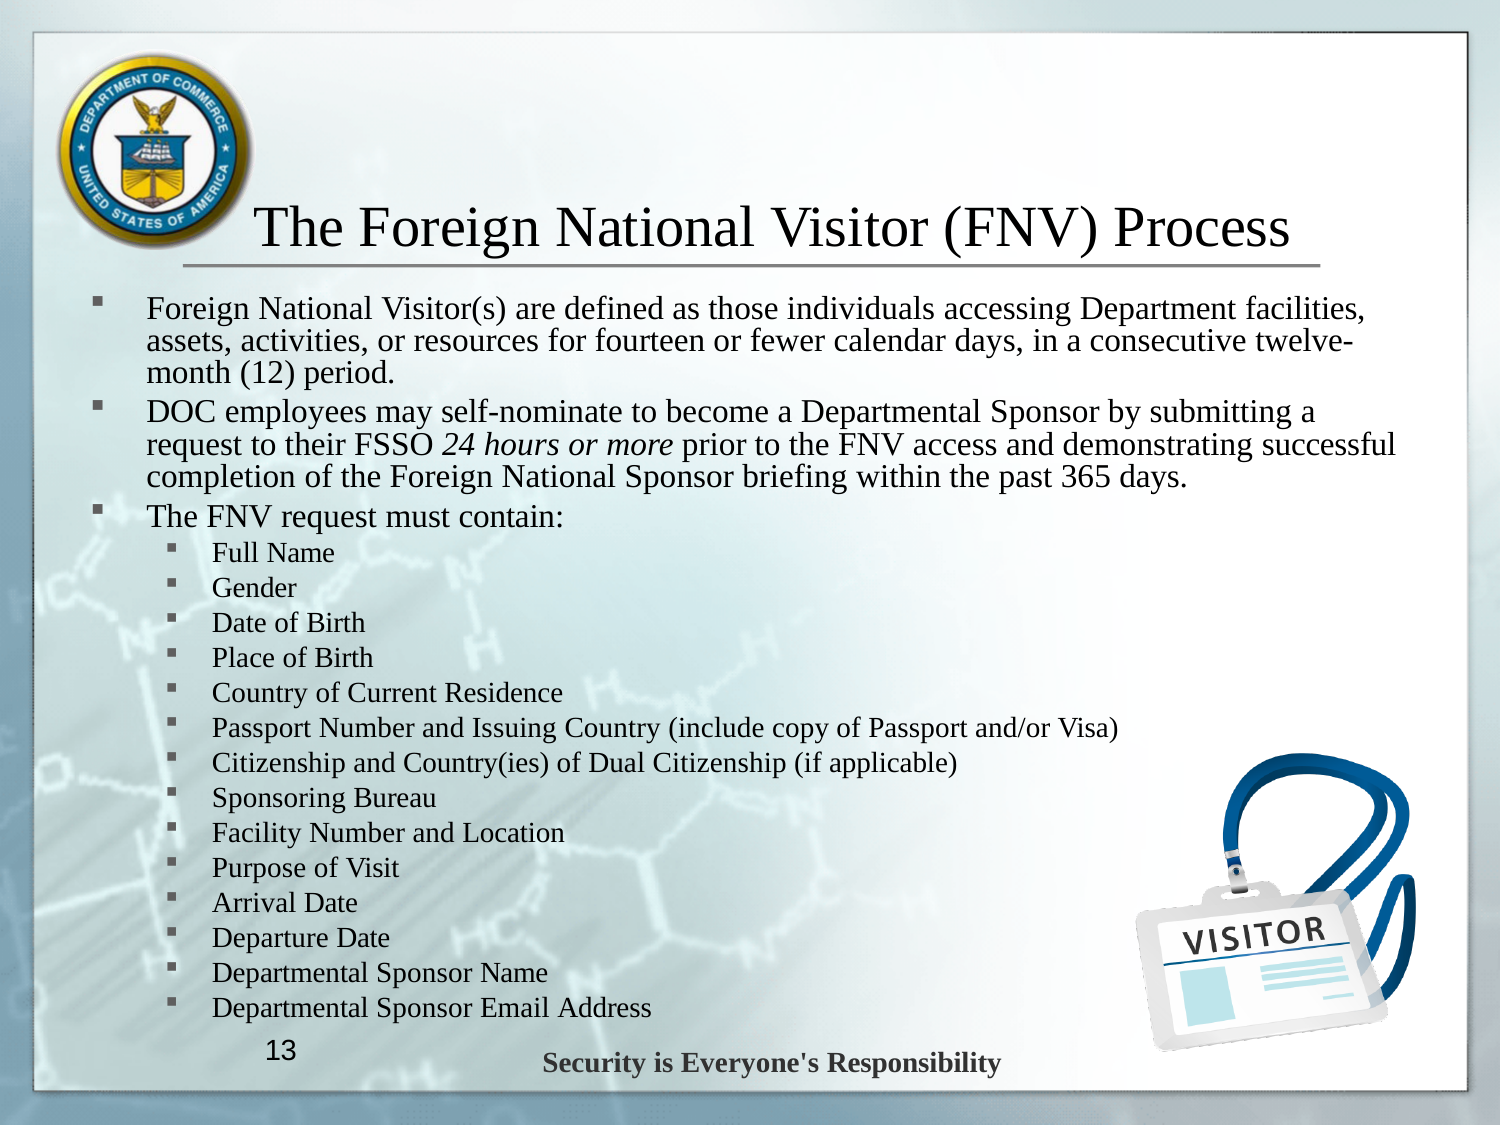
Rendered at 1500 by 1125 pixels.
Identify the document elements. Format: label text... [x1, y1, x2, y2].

footer Security is Everyone's Responsibility [477, 1032, 1033, 1125]
slide_number 14 [258, 1032, 306, 1125]
picture [0, 0, 1500, 1125]
title The Foreign National Visitor (FNV) Process [93, 163, 1407, 376]
text_box Foreign National Visitor(s) are defined as those individuals accessing Department facilities, assets, activities, or resources for fourteen or fewer calendar days, in a consecutive twelve- month (12) period. DOC employees may self-nominate to become a Departmental Sponsor by submitting a request to their FSSO 24 hours or more prior to the FNV access and demonstrating successful completion of the Foreign National Sponsor briefing within the past 365 days. The FNV request must contain: Full Name Gender Date of Birth Place of Birth Country of Current Residence Passport Number and Issuing Country (include copy of Passport and/or Visa) Citizenship and Country(ies) of Dual Citizenship (if applicable) Sponsoring Bureau Facility Number and Location Purpose of Visit Arrival Date Departure Date Departmental Sponsor Name Departmental Sponsor Email Address [87, 283, 1406, 1024]
